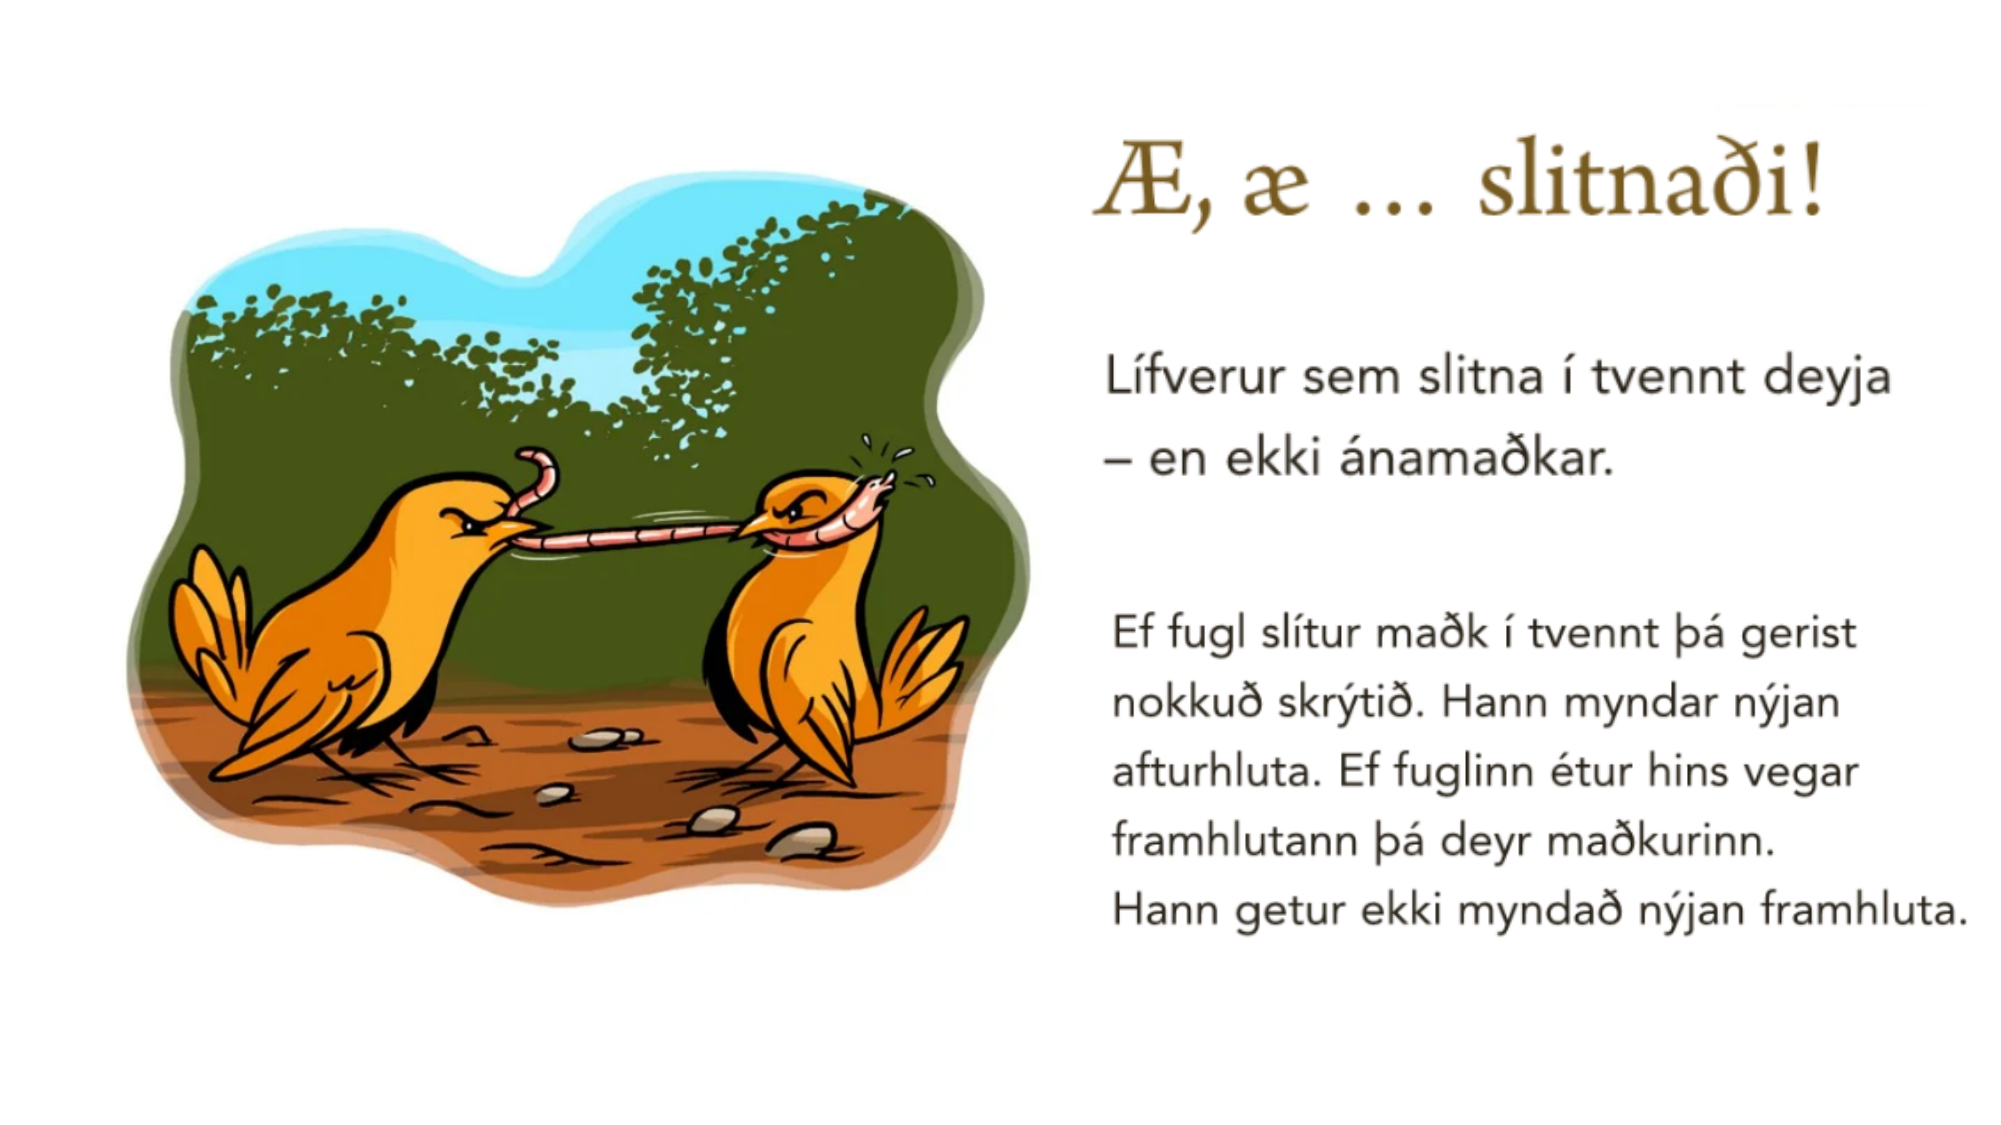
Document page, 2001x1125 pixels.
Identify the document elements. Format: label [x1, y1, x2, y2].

picture [109, 98, 1963, 915]
picture [1095, 571, 1986, 964]
